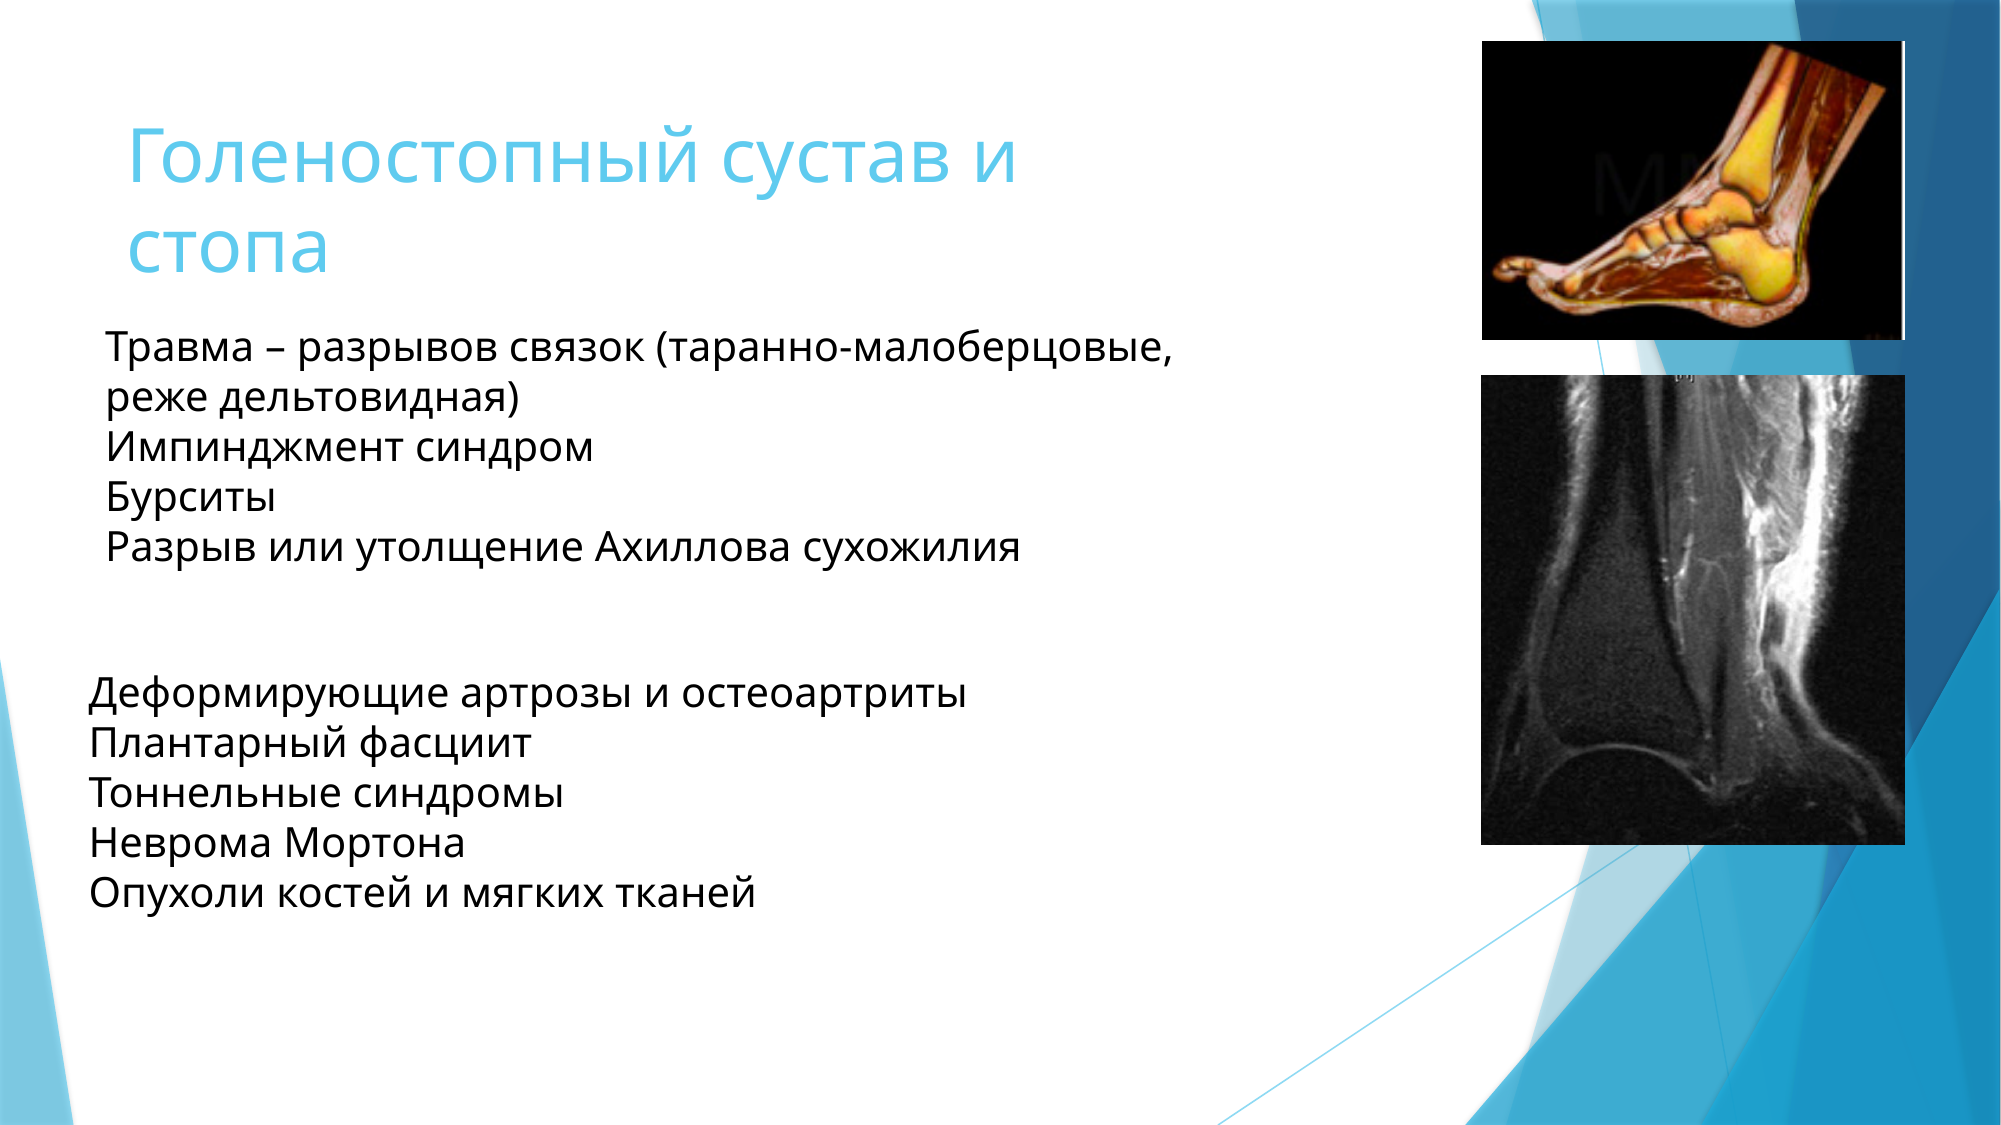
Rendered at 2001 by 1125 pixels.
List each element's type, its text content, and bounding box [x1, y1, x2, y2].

text_box Травма – разрывов связок (таранно-малоберцовые, реже дельтовидная) Импинджмент синдром Бурситы Разрыв или утолщение Ахиллова сухожилия [90, 311, 1281, 577]
text_box Деформирующие артрозы и остеоартриты Плантарный фасциит Тоннельные синдромы Неврома Мортона Опухоли костей и мягких тканей [73, 658, 1172, 924]
title Голеностопный сустав и стопа [111, 99, 1229, 224]
picture [1481, 374, 1905, 846]
picture [1481, 40, 1905, 341]
